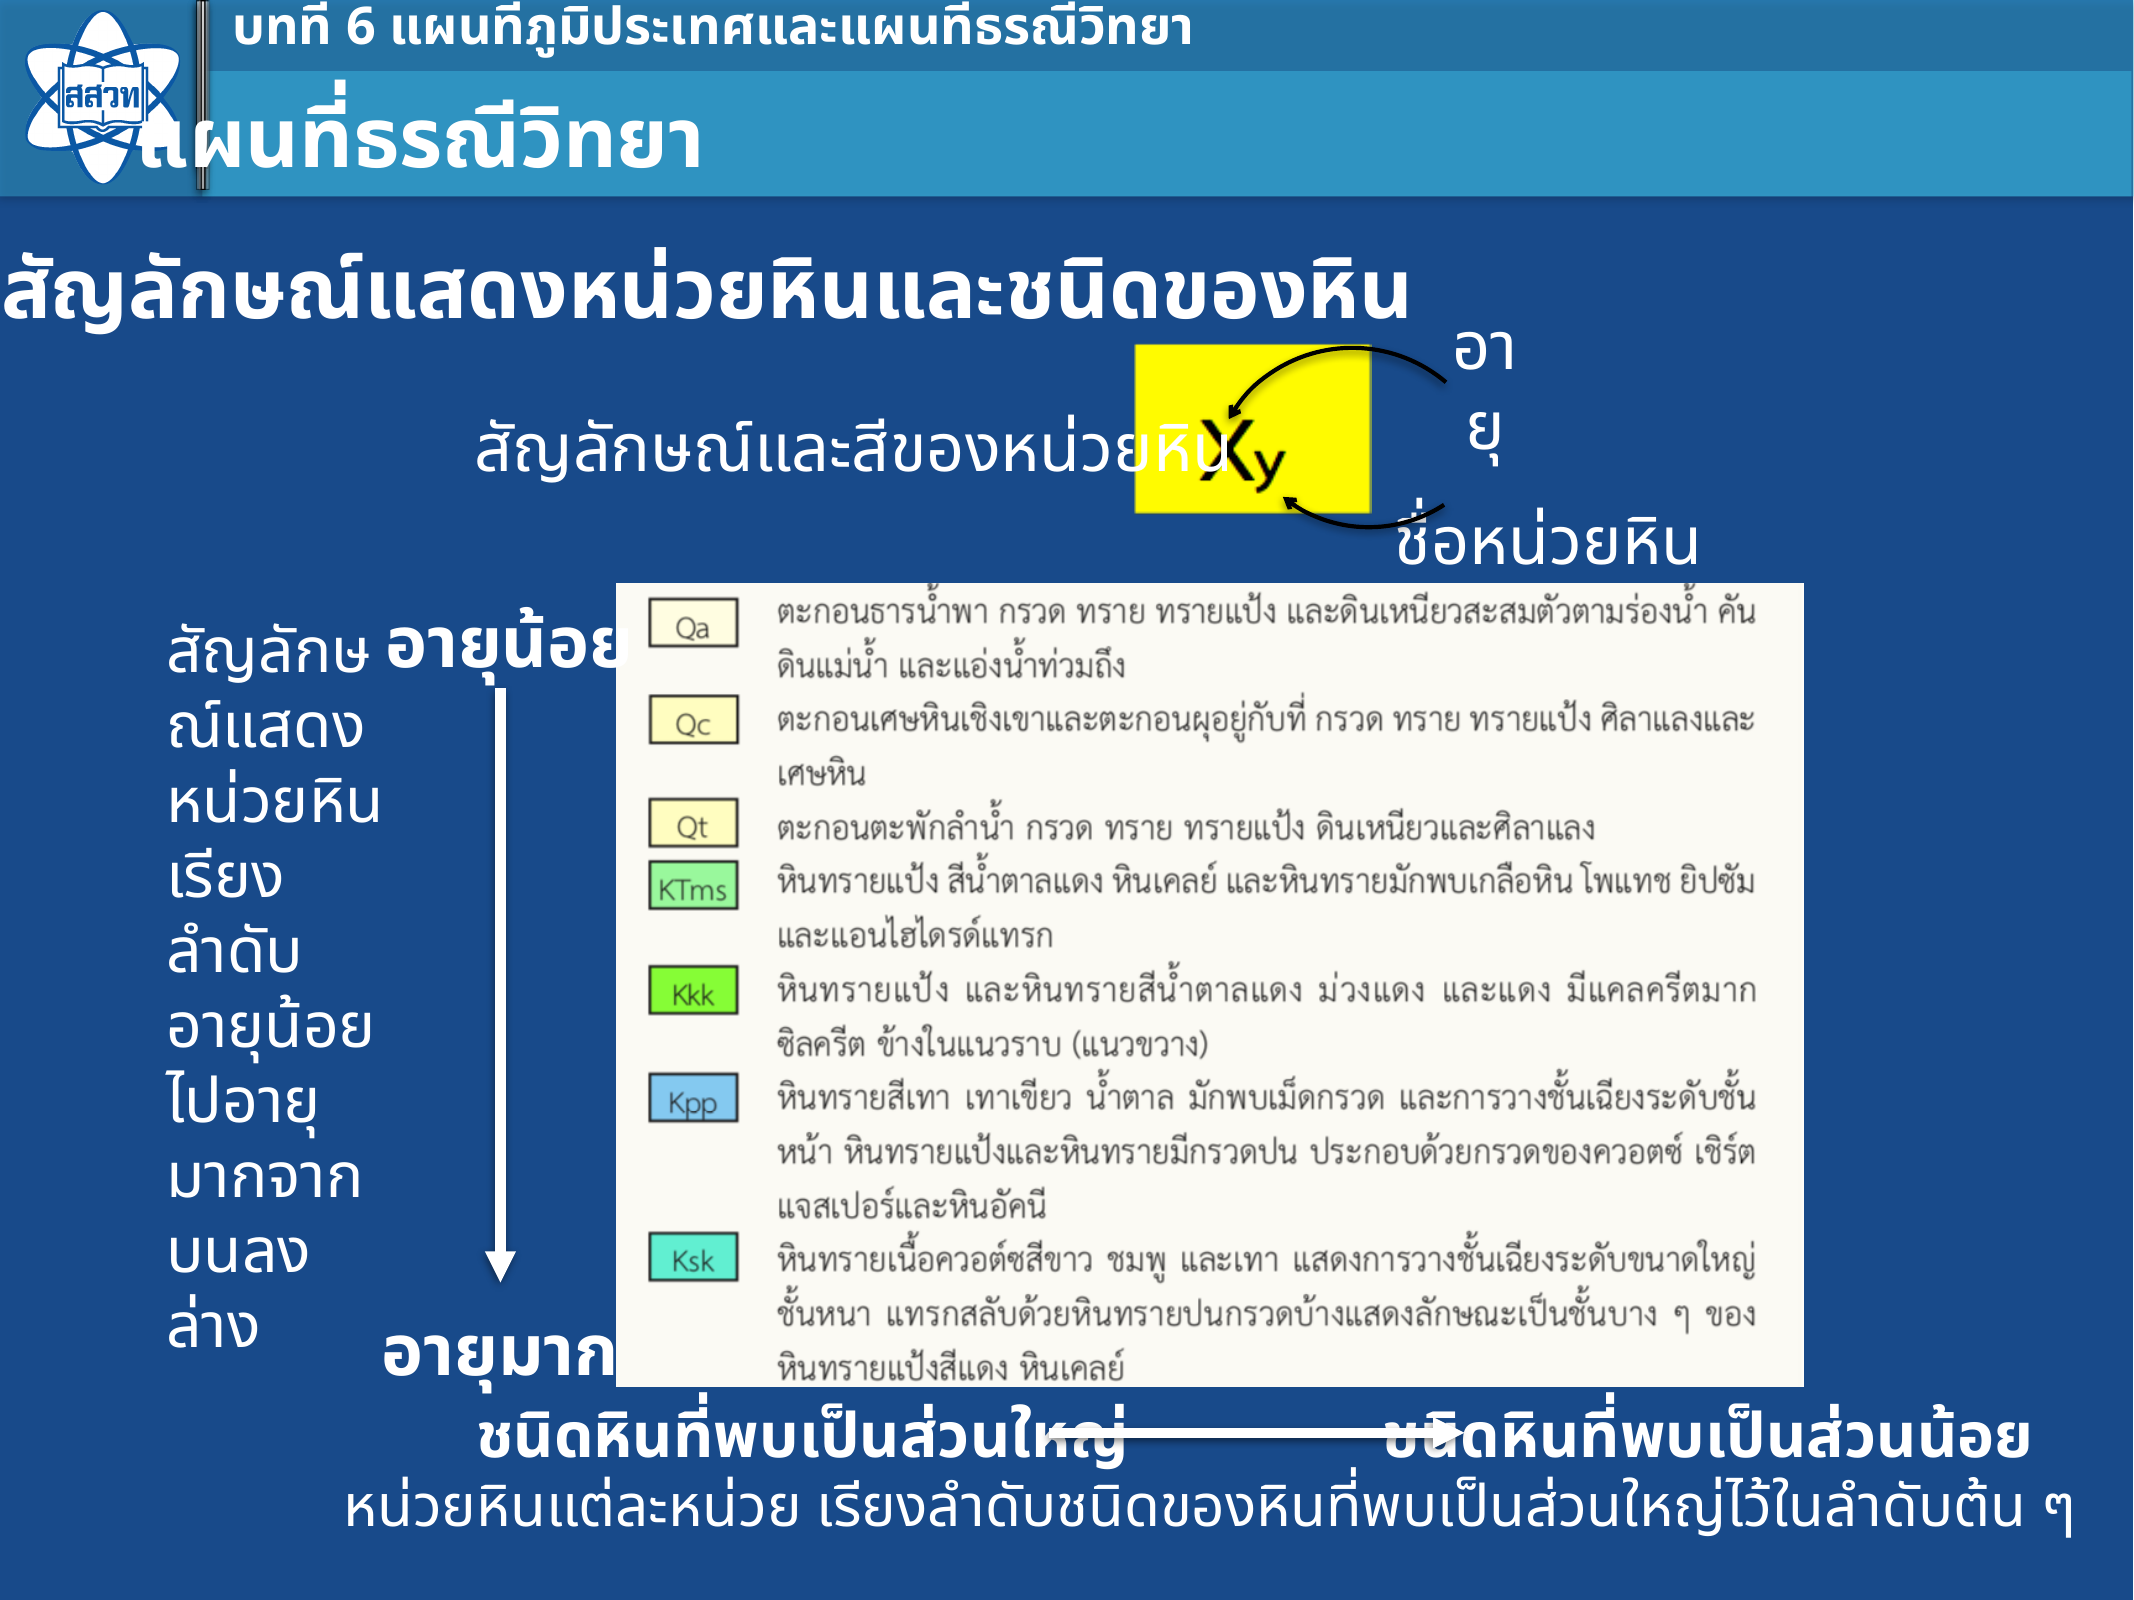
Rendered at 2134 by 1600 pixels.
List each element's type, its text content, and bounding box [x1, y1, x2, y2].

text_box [157, 583, 1937, 1551]
picture [25, 10, 181, 185]
text_box 1.2 สัญลักษณ์แสดงหน่วยหินและชนิดของหิน [0, 227, 1445, 344]
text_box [590, 330, 1672, 580]
text_box แผนที่ธรณีวิทยา [127, 75, 714, 192]
